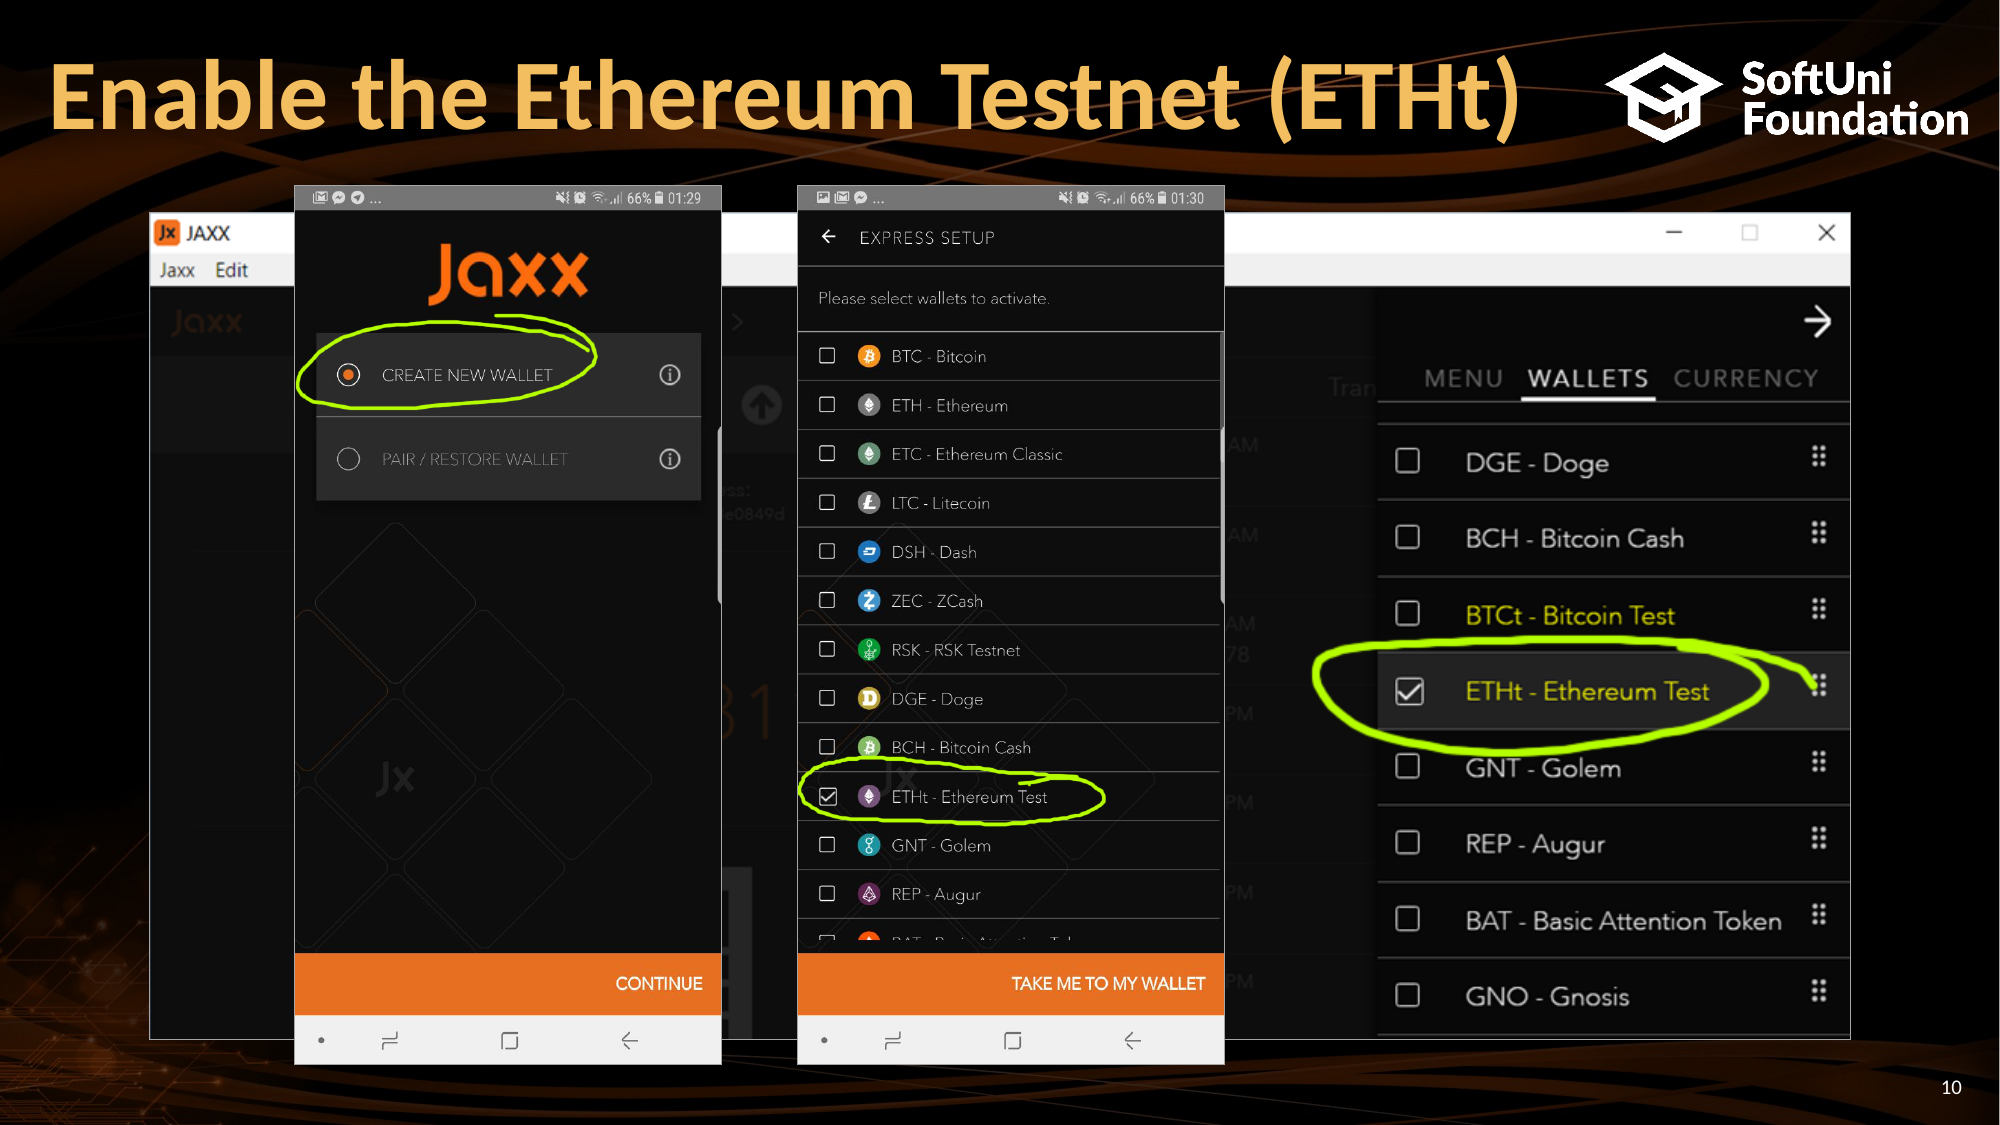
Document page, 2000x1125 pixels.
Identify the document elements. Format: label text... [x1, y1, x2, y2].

title Enable the Ethereum Testnet (ETHt) [30, 6, 1602, 189]
slide_number 10 [1897, 1070, 1968, 1103]
picture [0, 0, 2000, 1125]
